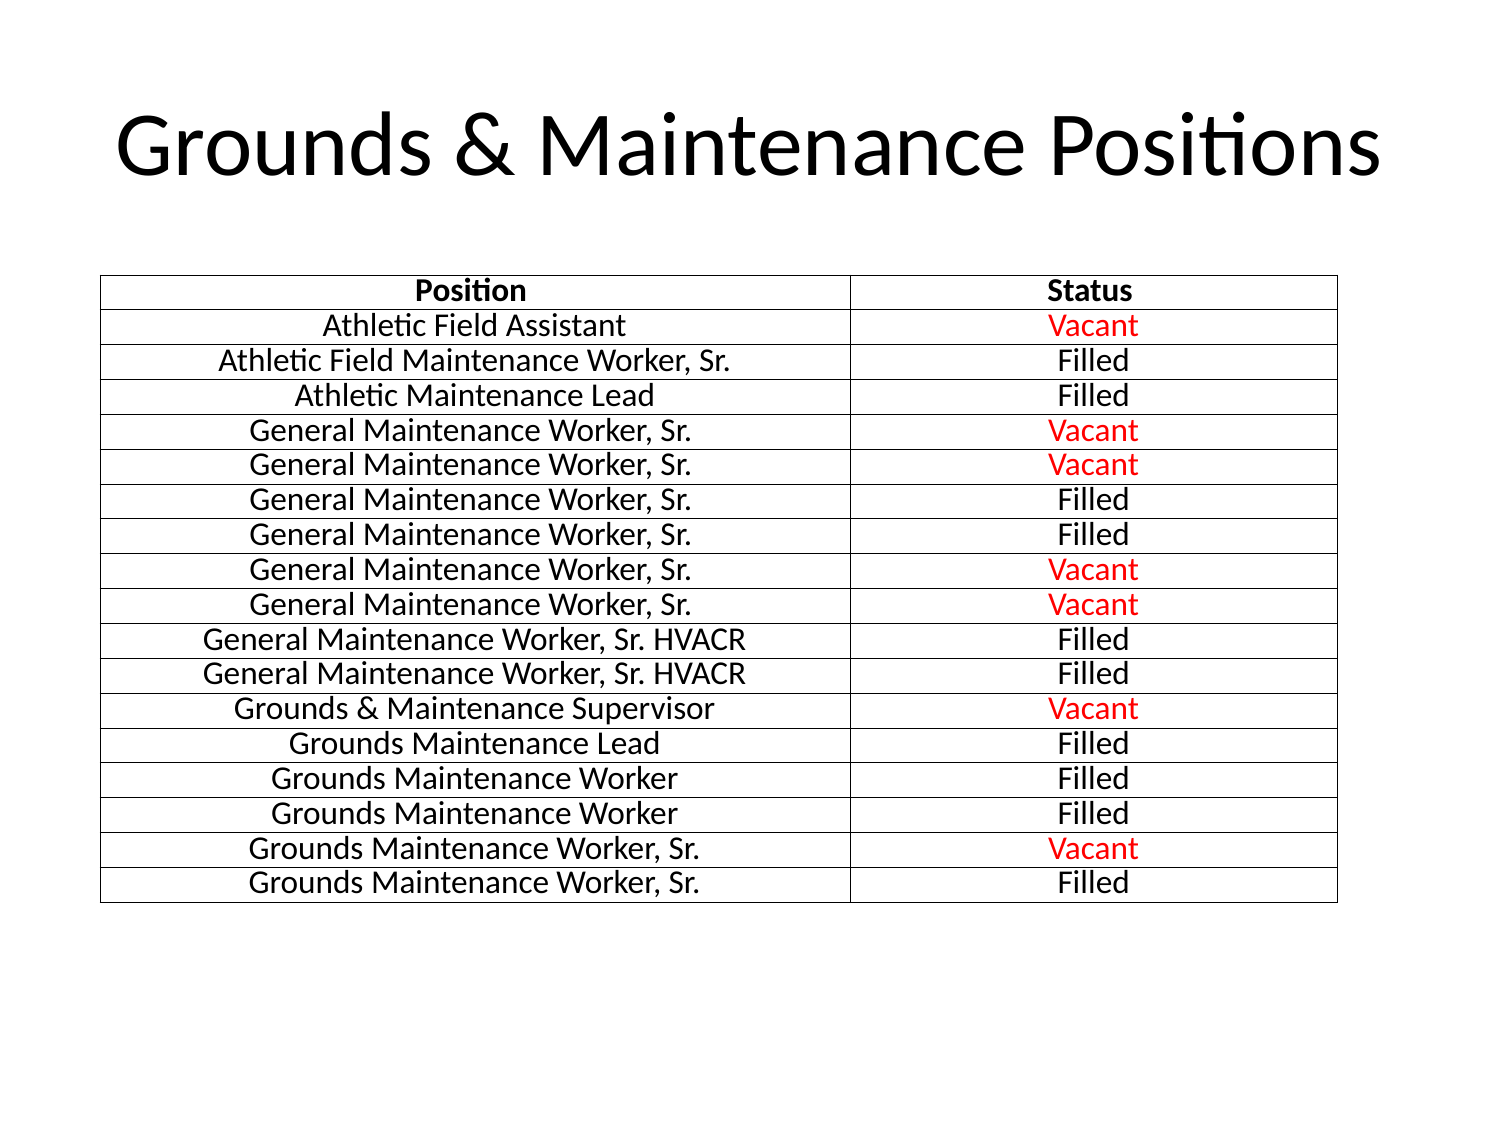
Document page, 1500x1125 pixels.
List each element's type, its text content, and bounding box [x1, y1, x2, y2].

table_cell General Maintenance Worker, Sr. HVACR [101, 624, 850, 658]
title Grounds & Maintenance Positions [75, 45, 1425, 233]
table_cell General Maintenance Worker, Sr. [101, 415, 850, 449]
table_cell Filled [851, 763, 1337, 797]
table_header Status [851, 276, 1337, 309]
table_cell Vacant [851, 589, 1337, 623]
table_cell Athletic Field Maintenance Worker, Sr. [101, 345, 850, 379]
table_cell Filled [851, 659, 1337, 693]
table_cell General Maintenance Worker, Sr. [101, 485, 850, 518]
table_cell Grounds & Maintenance Supervisor [101, 694, 850, 728]
table_cell Vacant [851, 310, 1337, 344]
table_cell Vacant [851, 450, 1337, 484]
table_cell Filled [851, 868, 1337, 902]
table_cell General Maintenance Worker, Sr. [101, 554, 850, 588]
table_cell Grounds Maintenance Lead [101, 729, 850, 762]
table_cell General Maintenance Worker, Sr. [101, 450, 850, 484]
table_cell Vacant [851, 415, 1337, 449]
table_cell Vacant [851, 554, 1337, 588]
table_cell General Maintenance Worker, Sr. HVACR [101, 659, 850, 693]
table_header Position [101, 276, 850, 309]
table_cell Filled [851, 729, 1337, 762]
table_cell Grounds Maintenance Worker [101, 763, 850, 797]
table_cell Grounds Maintenance Worker [101, 798, 850, 832]
table_cell General Maintenance Worker, Sr. [101, 519, 850, 553]
table_cell Grounds Maintenance Worker, Sr. [101, 868, 850, 902]
table_cell Filled [851, 345, 1337, 379]
table_cell Filled [851, 380, 1337, 414]
table_cell General Maintenance Worker, Sr. [101, 589, 850, 623]
table_cell Vacant [851, 694, 1337, 728]
table_cell Filled [851, 519, 1337, 553]
table_cell Filled [851, 624, 1337, 658]
table_cell Vacant [851, 833, 1337, 867]
table_cell Grounds Maintenance Worker, Sr. [101, 833, 850, 867]
table_cell Filled [851, 485, 1337, 518]
table_cell Athletic Field Assistant [101, 310, 850, 344]
table_cell Filled [851, 798, 1337, 832]
table_cell Athletic Maintenance Lead [101, 380, 850, 414]
